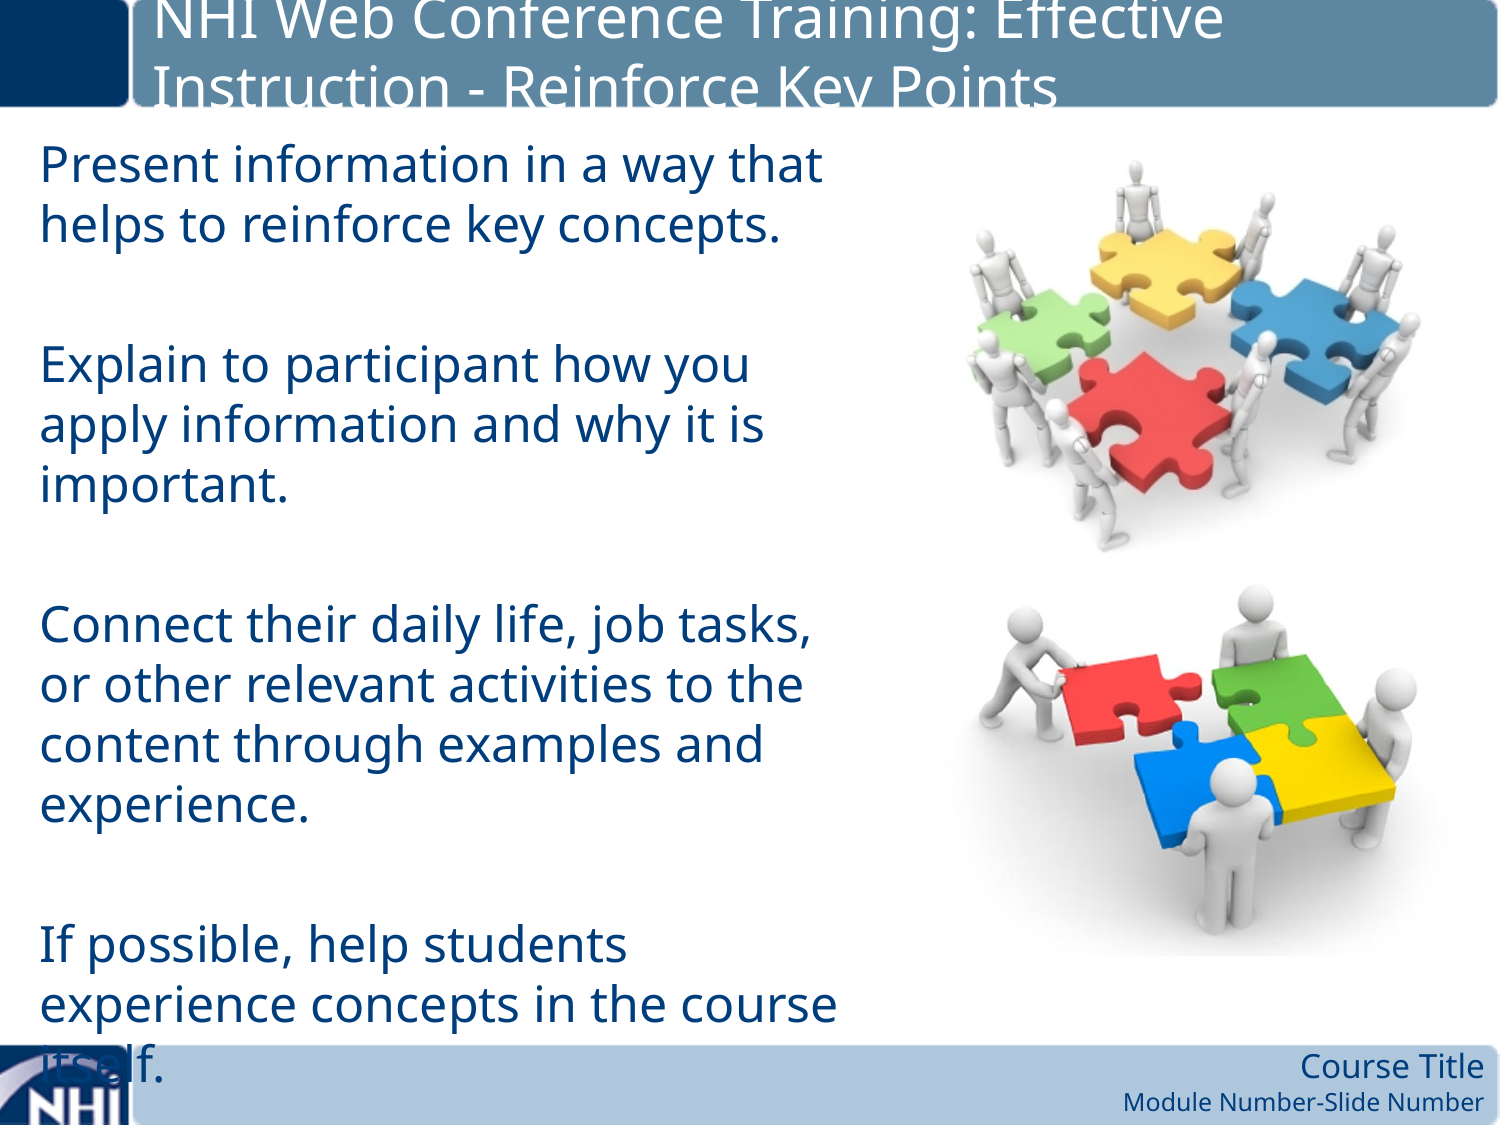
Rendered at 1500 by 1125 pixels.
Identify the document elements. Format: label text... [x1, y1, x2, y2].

picture [0, 0, 1500, 1125]
title NHI Web Conference Training: Effective Instruction - Reinforce Key Points [137, 0, 1500, 101]
list Present information in a way that helps to reinforce key concepts. Explain to participant how you apply information and why it is important. Connect their daily life, job tasks, or other relevant activities to the content through examples and experience. If possible, help students experience concepts in the course itself. [24, 124, 889, 1013]
